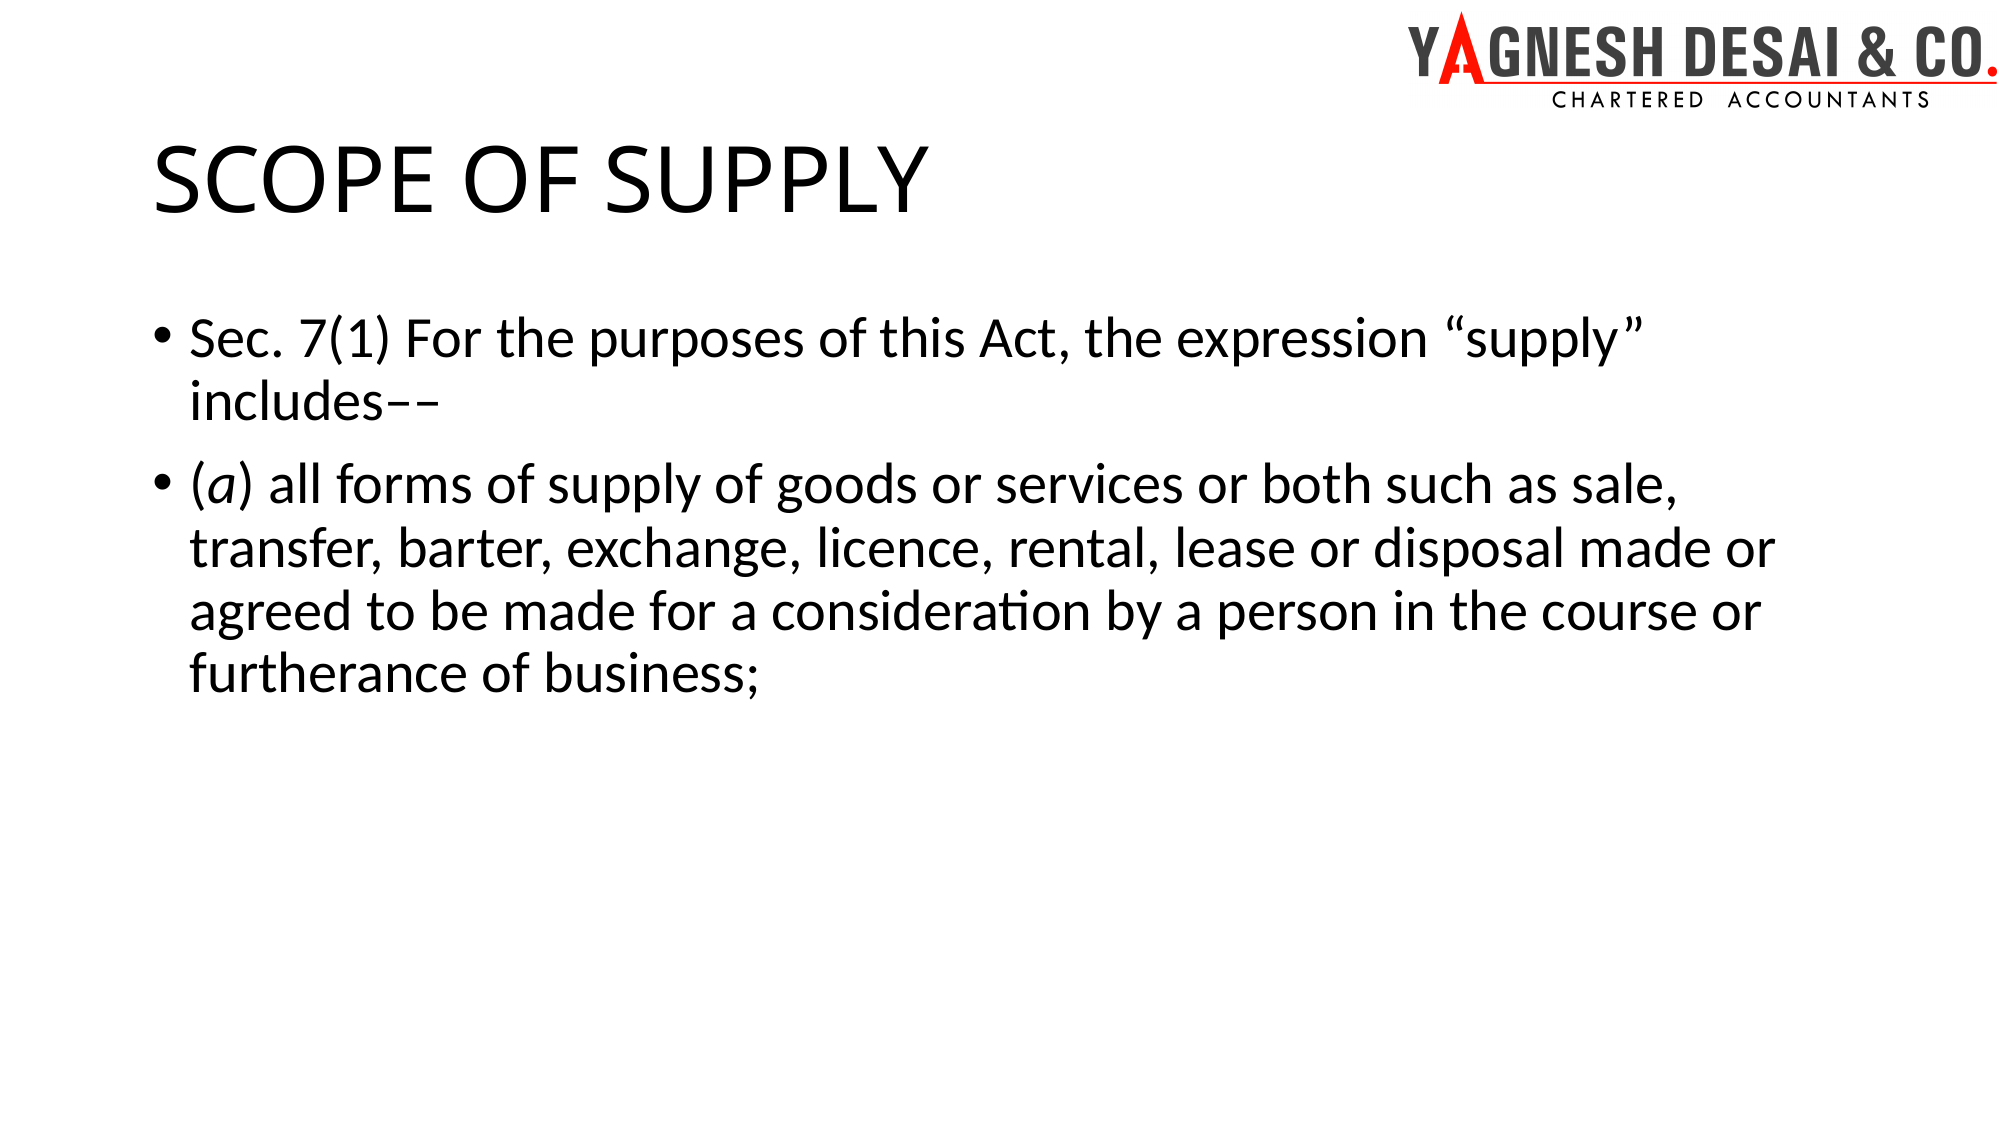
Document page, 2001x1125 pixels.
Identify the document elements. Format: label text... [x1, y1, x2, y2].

picture [1408, 11, 1997, 108]
title SCOPE OF SUPPLY [137, 74, 1863, 292]
list Sec. 7(1) For the purposes of this Act, the expression “supply” includes–– (a) all forms of supply of goods or services or both such as sale, transfer, barter, exchange, licence, rental, lease or disposal made or agreed to be made for a consideration by a person in the course or furtherance of business; [137, 299, 1863, 1014]
